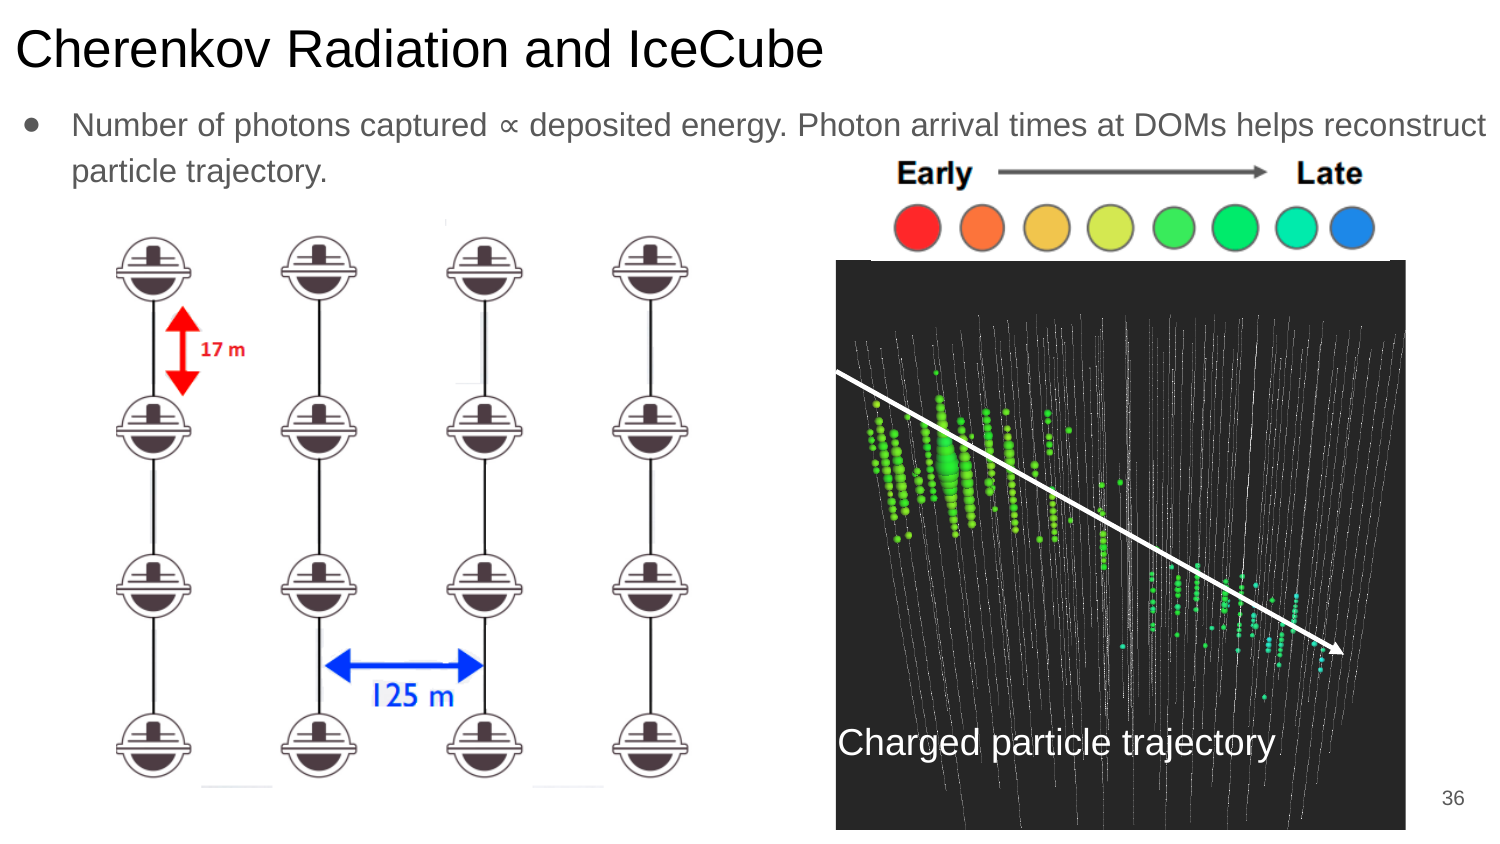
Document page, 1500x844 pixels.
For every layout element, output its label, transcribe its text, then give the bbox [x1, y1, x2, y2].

text_box Charged particle trajectory [822, 703, 830, 778]
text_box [835, 370, 1345, 655]
slide_number ‹#› [1410, 764, 1480, 830]
picture [835, 149, 1406, 830]
list Number of photons captured ∝ deposited energy. Photon arrival times at DOMs helps reconstruct particle trajectory. [0, 82, 1500, 205]
picture [101, 218, 703, 789]
title Cherenkov Radiation and IceCube [0, 0, 1053, 82]
